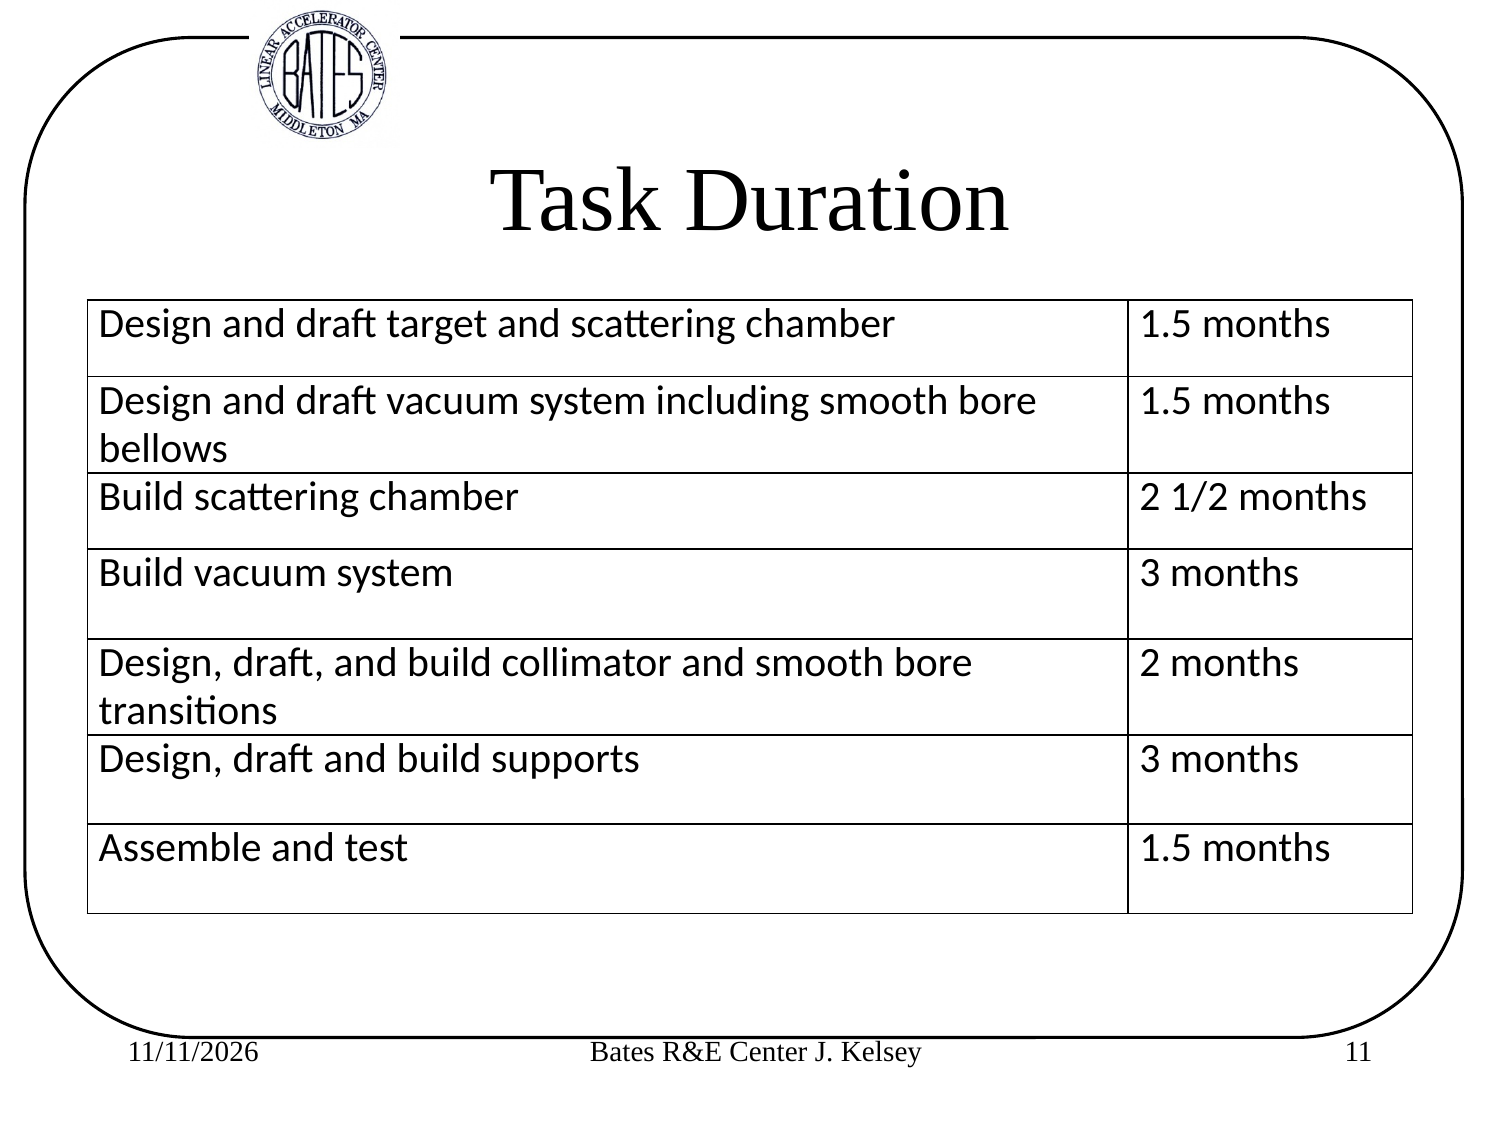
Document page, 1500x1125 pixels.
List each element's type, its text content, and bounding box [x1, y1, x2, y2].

title Task Duration [112, 99, 1388, 288]
table_cell Design, draft and build supports [88, 736, 1127, 823]
table_cell 3 months [1129, 550, 1412, 638]
table_cell Build scattering chamber [88, 474, 1127, 548]
table_header Design and draft target and scattering chamber [88, 301, 1127, 376]
table_cell 1.5 months [1129, 825, 1412, 913]
table_cell Build vacuum system [88, 550, 1127, 638]
table_cell 1.5 months [1129, 377, 1412, 472]
table_cell 2 1/2 months [1129, 474, 1412, 548]
table_cell Design and draft vacuum system including smooth bore bellows [88, 377, 1127, 472]
table_cell Assemble and test [88, 825, 1127, 913]
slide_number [112, 1024, 426, 1101]
table_cell 2 months [1129, 640, 1412, 734]
table_header 1.5 months [1129, 301, 1412, 376]
picture [249, 0, 400, 99]
table_cell 3 months [1129, 736, 1412, 823]
table_cell Design, draft, and build collimator and smooth bore transitions [88, 640, 1127, 734]
slide_number 11 [1074, 1024, 1388, 1101]
footer Bates R&E Center J. Kelsey [437, 1024, 1074, 1101]
